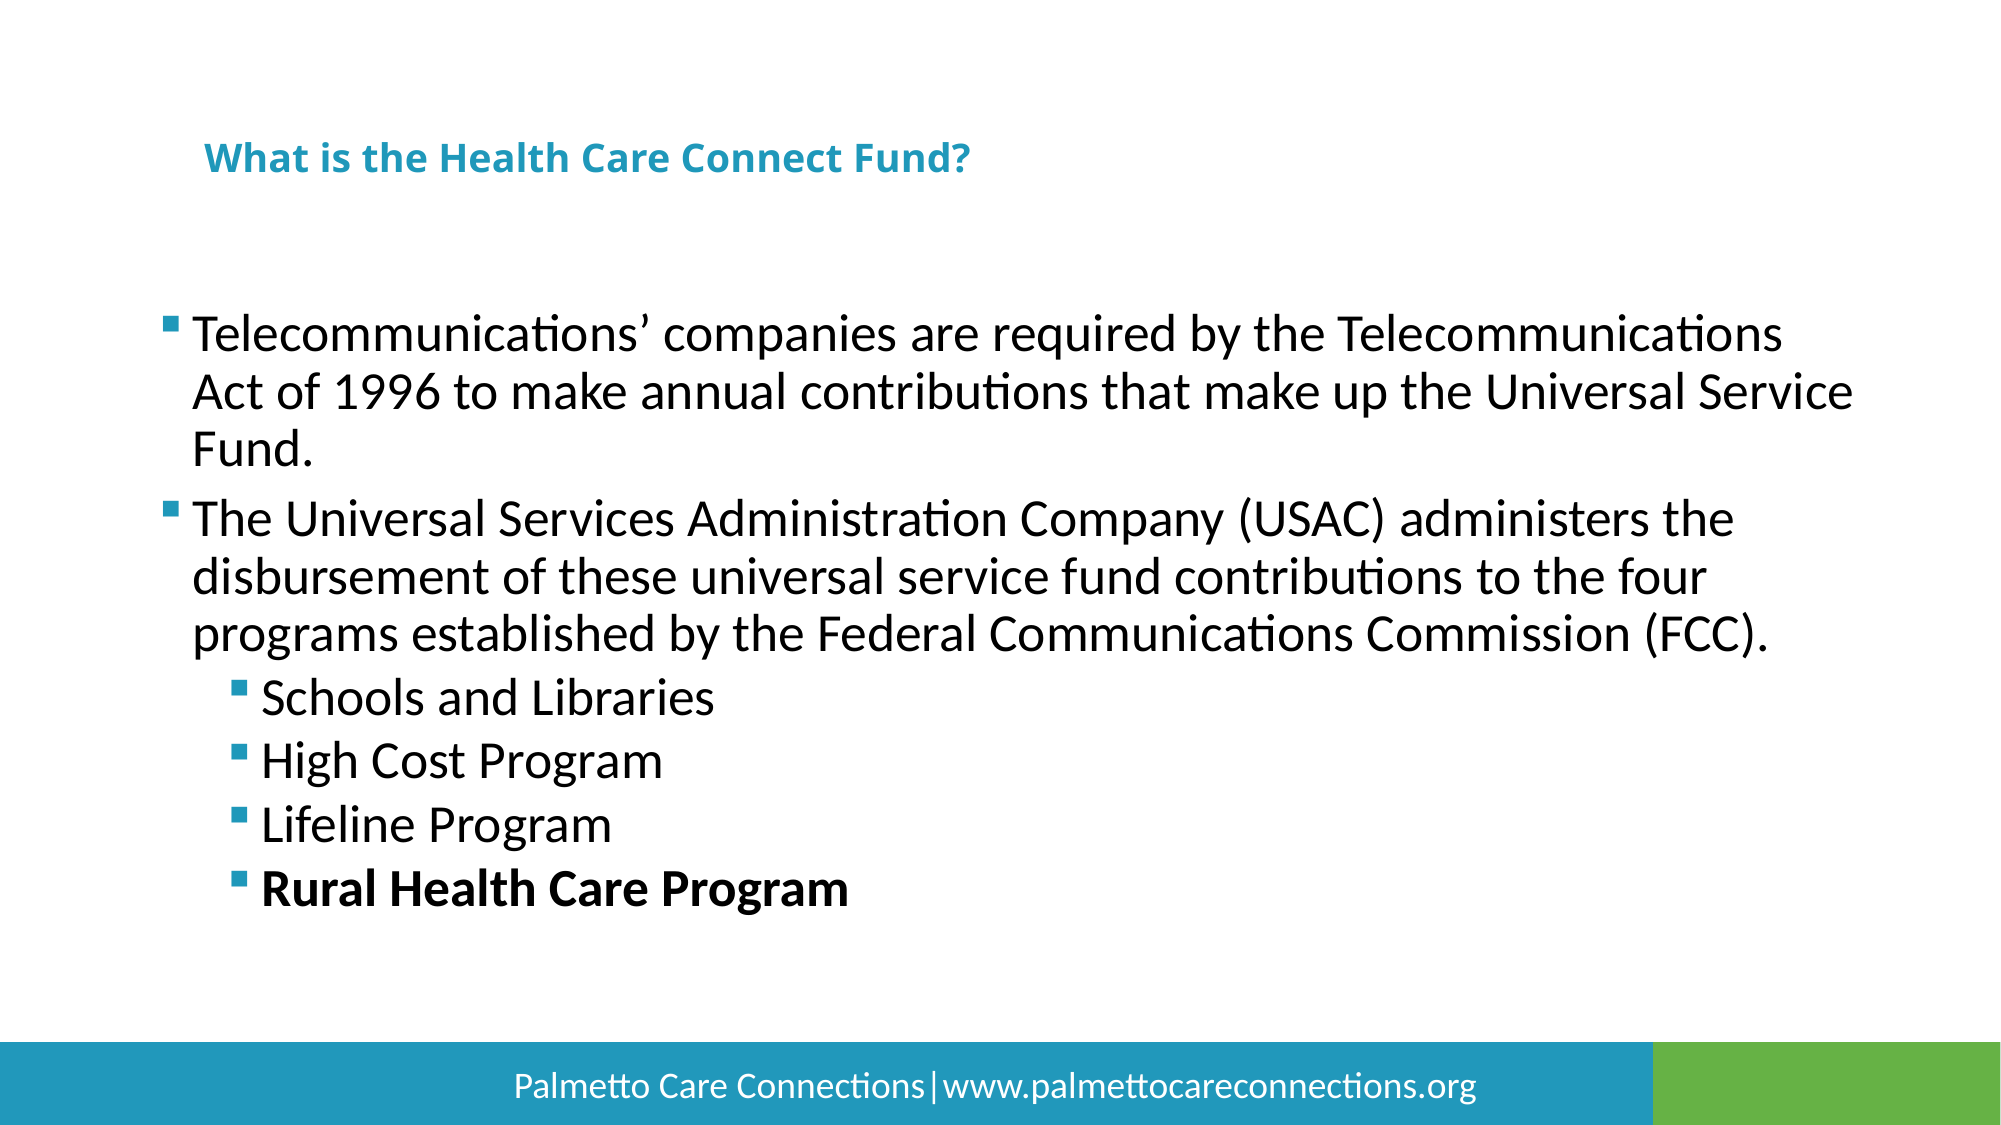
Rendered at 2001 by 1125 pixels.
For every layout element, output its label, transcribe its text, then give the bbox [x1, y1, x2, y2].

title What is the Health Care Connect Fund? [189, 87, 1627, 190]
list Telecommunications’ companies are required by the Telecommunications Act of 1996 to make annual contributions that make up the Universal Service Fund. The Universal Services Administration Company (USAC) administers the disbursement of these universal service fund contributions to the four programs established by the Federal Communications Commission (FCC). Schools and Libraries High Cost Program Lifeline Program Rural Health Care Program [143, 297, 1873, 1038]
